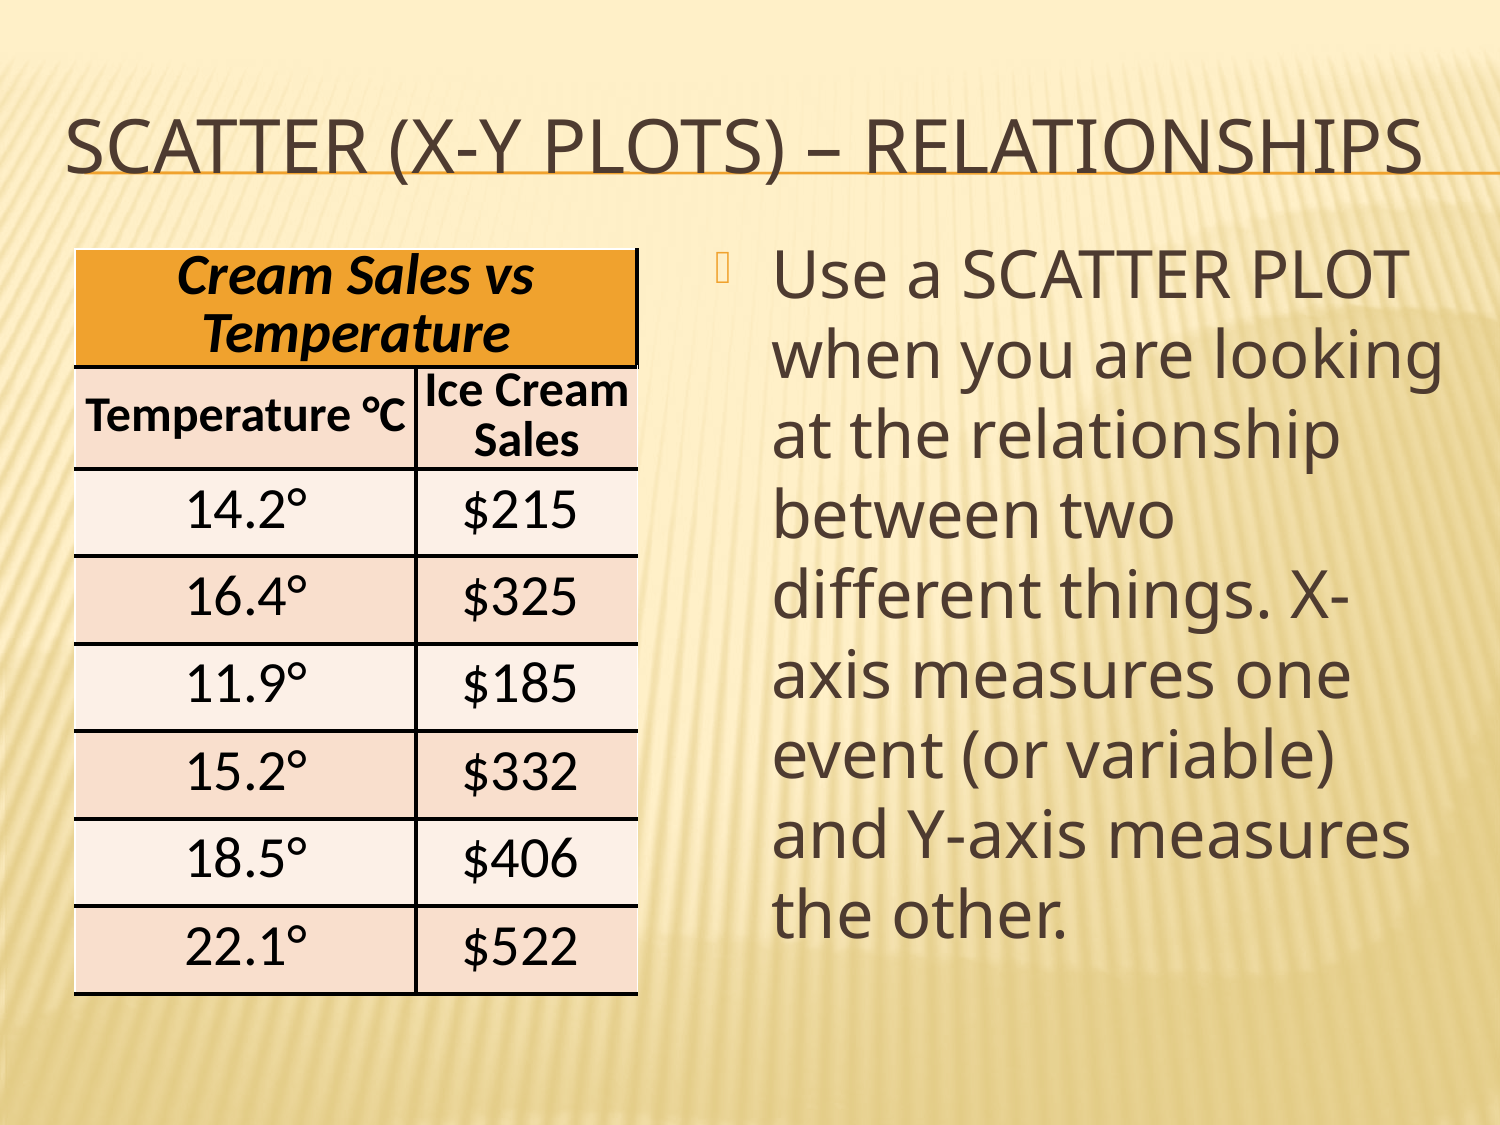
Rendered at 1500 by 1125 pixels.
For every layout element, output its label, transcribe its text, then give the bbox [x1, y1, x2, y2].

table_header Cream Sales vs Temperature [76, 250, 635, 365]
table_cell 15.2° [76, 733, 414, 817]
table_cell 14.2° [76, 471, 414, 554]
table_cell Ice Cream Sales [418, 369, 637, 467]
table_cell 18.5° [76, 821, 414, 904]
table_cell $215 [418, 471, 637, 554]
table_cell 11.9° [76, 646, 414, 729]
table_cell 16.4° [76, 558, 414, 642]
table_cell $325 [418, 558, 637, 642]
table_cell 22.1° [76, 908, 414, 992]
title Scatter (x-y plots) – relationships [50, 75, 1475, 213]
table_cell $522 [418, 908, 637, 992]
table_cell $406 [418, 821, 637, 904]
table_cell $332 [418, 733, 637, 817]
table_cell $185 [418, 646, 637, 729]
list Use a SCATTER PLOT when you are looking at the relationship between two different things. X-axis measures one event (or variable) and Y-axis measures the other. [699, 224, 1463, 968]
table_cell Temperature °C [76, 369, 414, 467]
